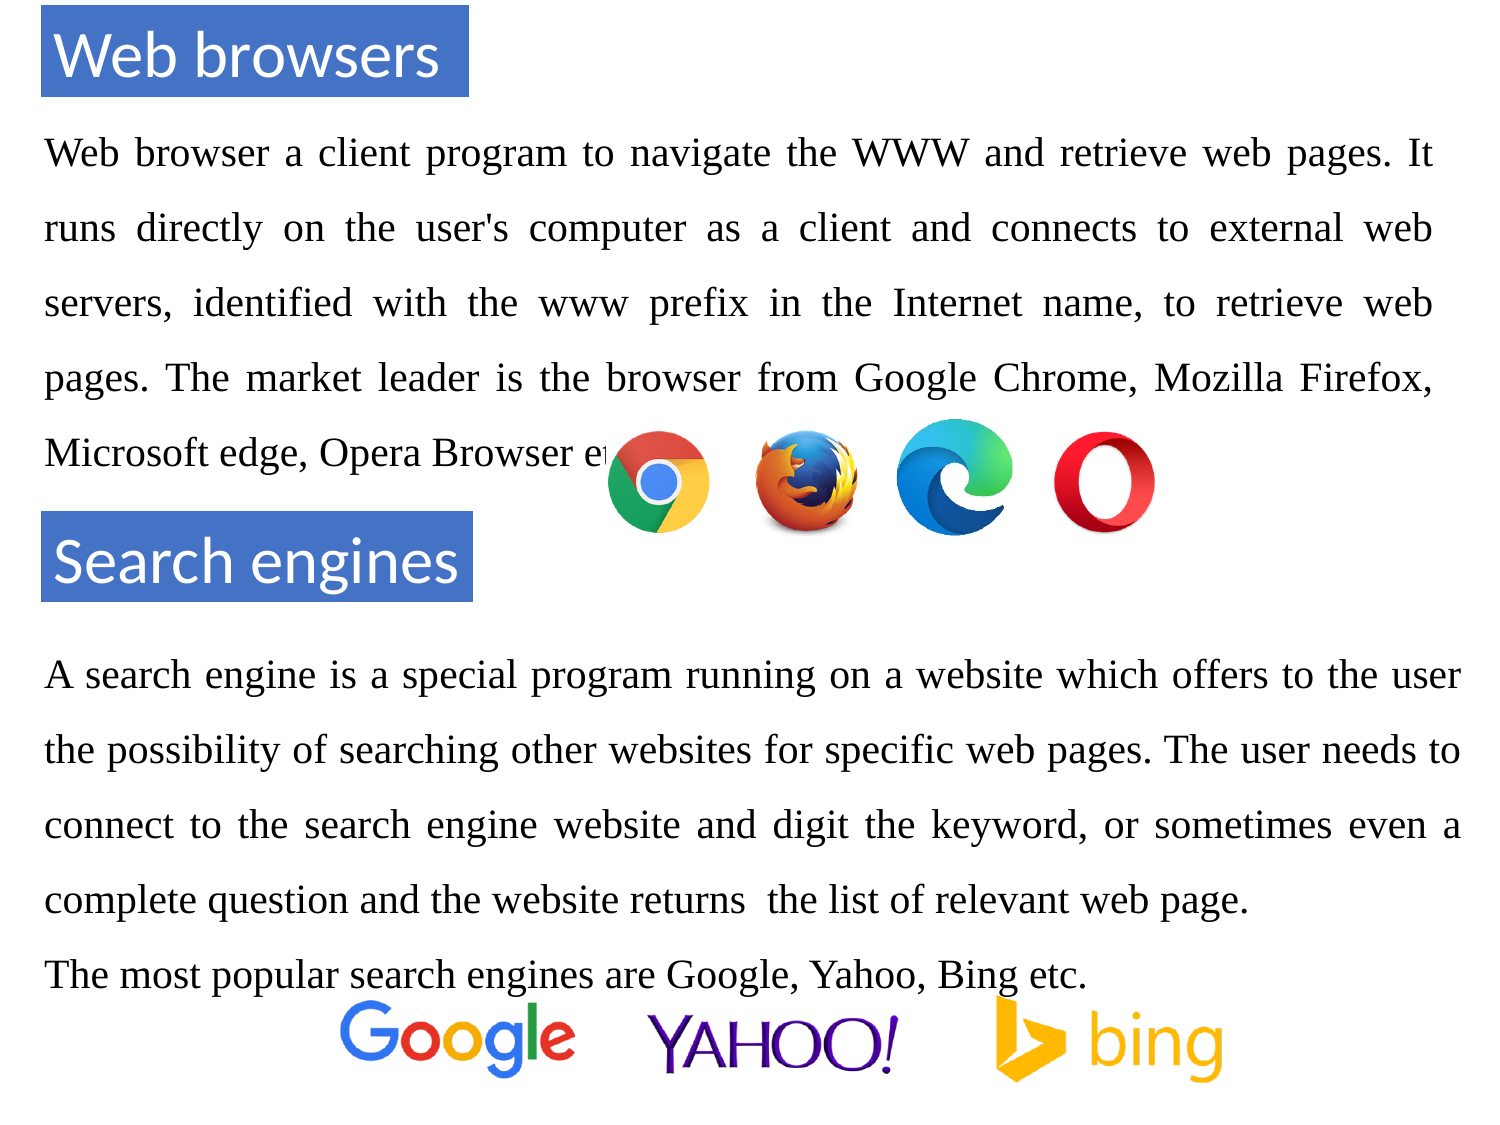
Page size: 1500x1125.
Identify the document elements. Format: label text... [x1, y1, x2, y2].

picture [606, 418, 1158, 537]
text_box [328, 969, 1234, 1094]
text_box Web browser a client program to navigate the WWW and retrieve web pages. It runs directly on the user's computer as a client and connects to external web servers, identified with the www prefix in the Internet name, to retrieve web pages. The market leader is the browser from Google Chrome, Mozilla Firefox, Microsoft edge, Opera Browser etc. [29, 92, 1450, 483]
text_box A search engine is a special program running on a website which offers to the user the possibility of searching other websites for specific web pages. The user needs to connect to the search engine website and digit the keyword, or sometimes even a complete question and the website returns the list of relevant web page. The most popular search engines are Google, Yahoo, Bing etc. [29, 614, 1478, 1004]
text_box Search engines [38, 508, 476, 606]
text_box Web browsers [37, 2, 473, 100]
